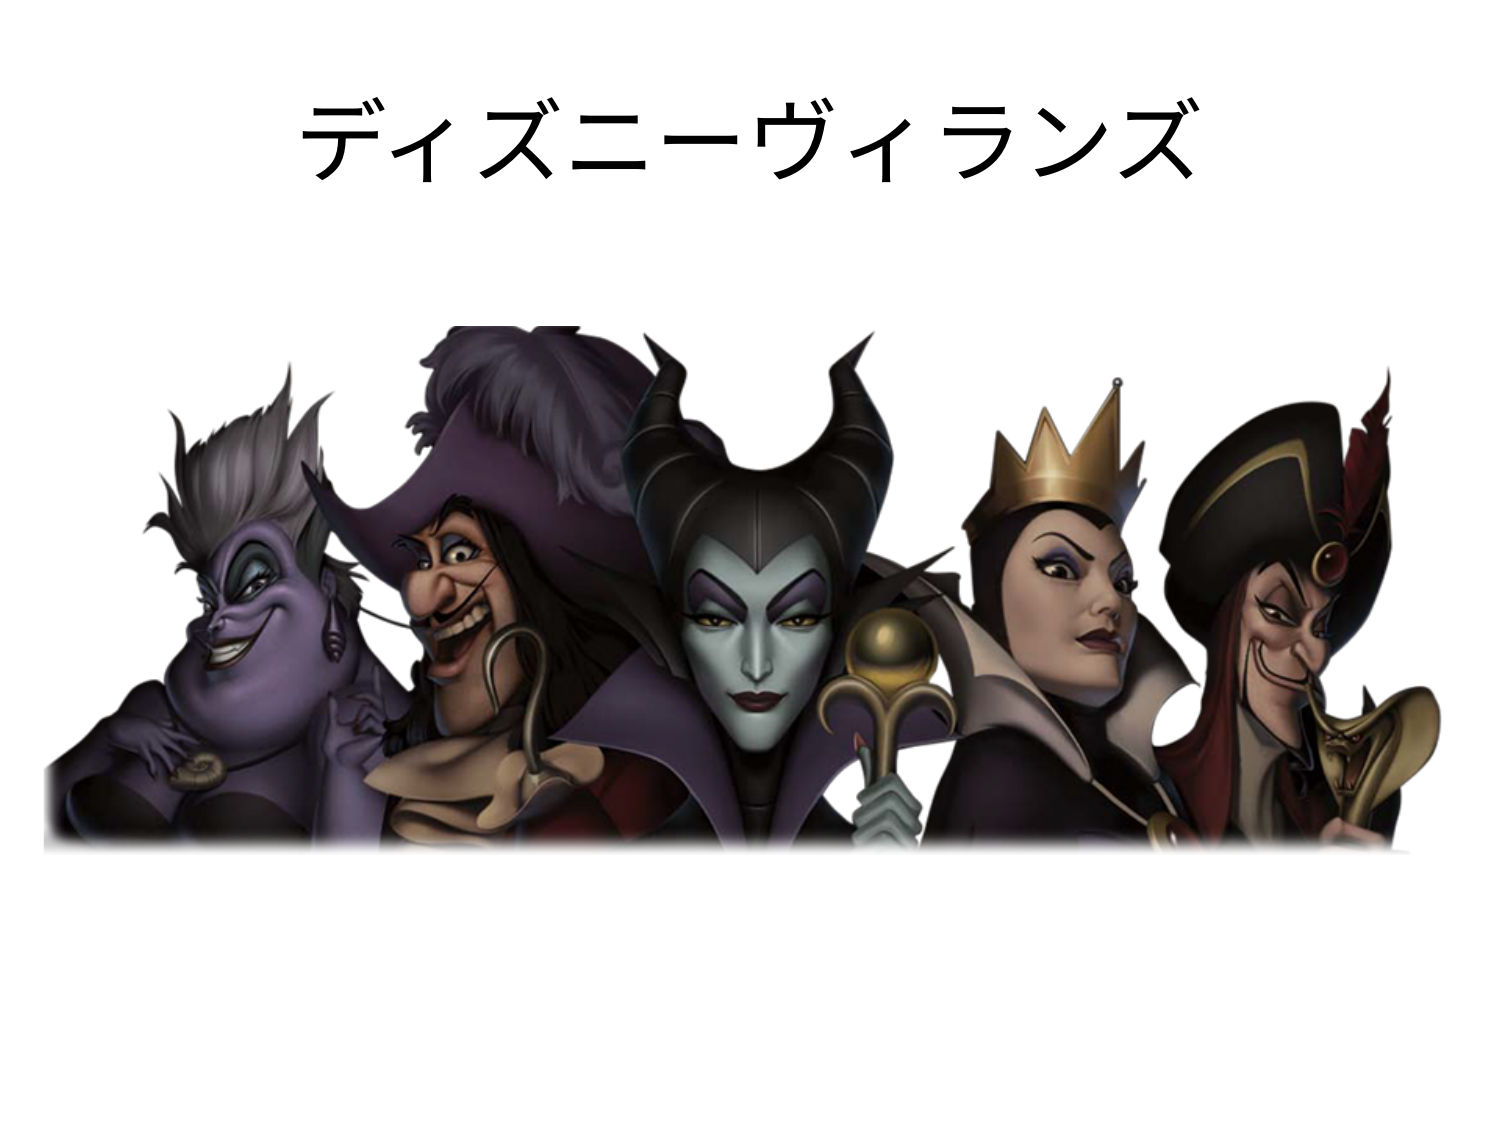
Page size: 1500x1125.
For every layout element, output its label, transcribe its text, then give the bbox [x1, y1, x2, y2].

title ディズニーヴィランズ [75, 45, 1425, 233]
picture [0, 326, 1485, 855]
